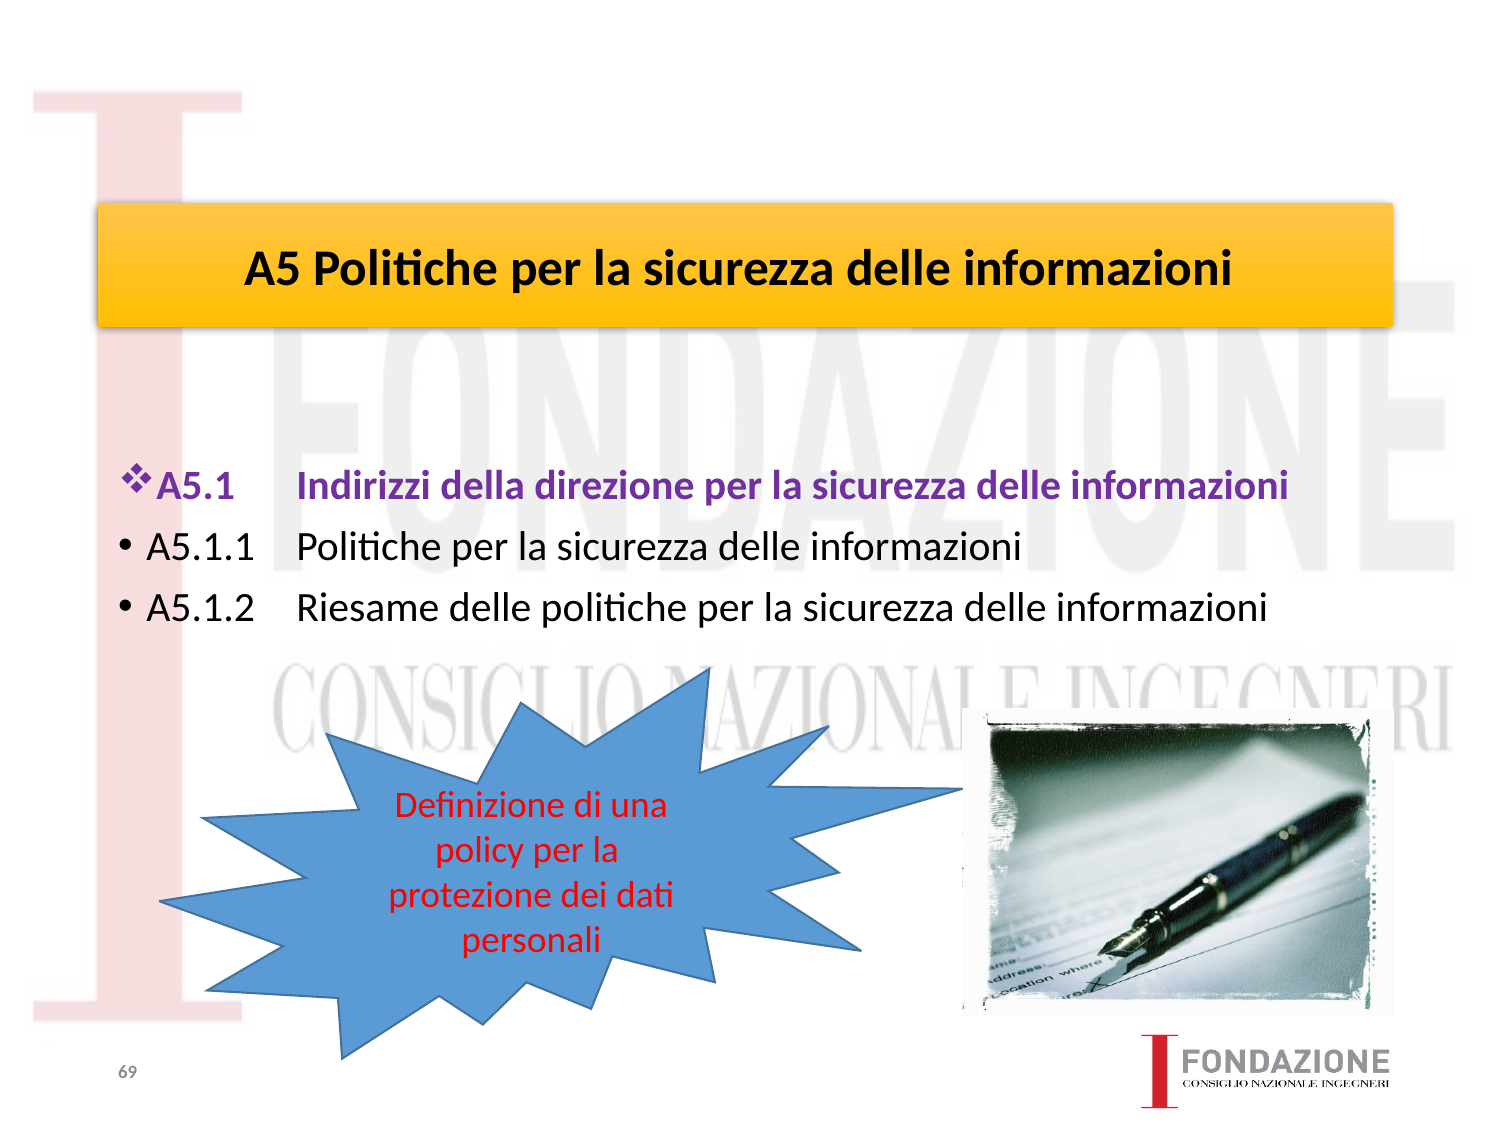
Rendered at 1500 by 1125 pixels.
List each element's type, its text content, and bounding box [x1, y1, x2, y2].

picture [1135, 1027, 1397, 1116]
title A5 Politiche per la sicurezza delle informazioni [98, 203, 1393, 327]
list A5.1 Indirizzi della direzione per la sicurezza delle informazioni A5.1.1 Politiche per la sicurezza delle informazioni A5.1.2 Riesame delle politiche per la sicurezza delle informazioni [103, 456, 1397, 657]
picture [962, 708, 1394, 1016]
text_box Definizione di una policy per la protezione dei dati personali [158, 666, 962, 1061]
